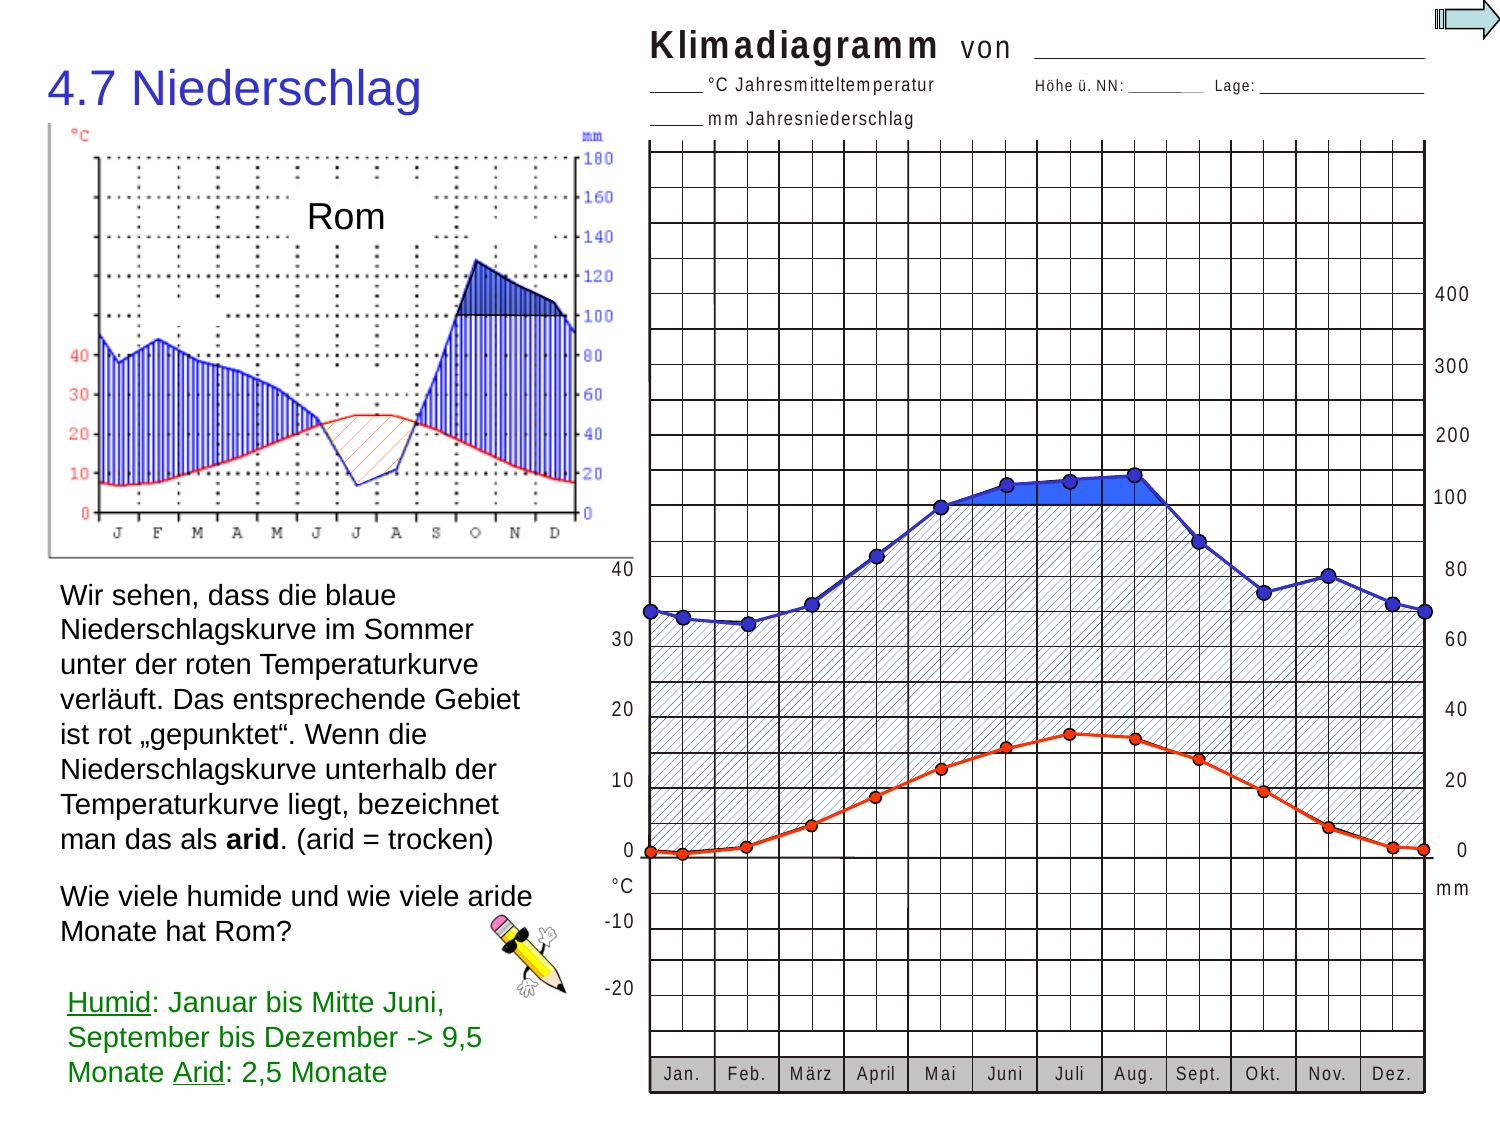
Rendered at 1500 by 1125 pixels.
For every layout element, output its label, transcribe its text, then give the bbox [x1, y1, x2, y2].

text_box Humid: Januar bis Mitte Juni, September bis Dezember -> 9,5 Monate Arid: 2,5 Monate [52, 975, 599, 1096]
picture [44, 123, 604, 563]
text_box Wie viele humide und wie viele aride Monate hat Rom? [45, 870, 599, 955]
text_box 4.7 Niederschlag [32, 45, 599, 126]
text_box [604, 0, 1500, 1095]
picture [481, 903, 592, 1009]
text_box Wir sehen, dass die blaue Niederschlagskurve im Sommer unter der roten Temperaturkurve verläuft. Das entsprechende Gebiet ist rot „gepunktet“. Wenn die Niederschlagskurve unterhalb der Temperaturkurve liegt, bezeichnet man das als arid. (arid = trocken) [45, 570, 559, 863]
